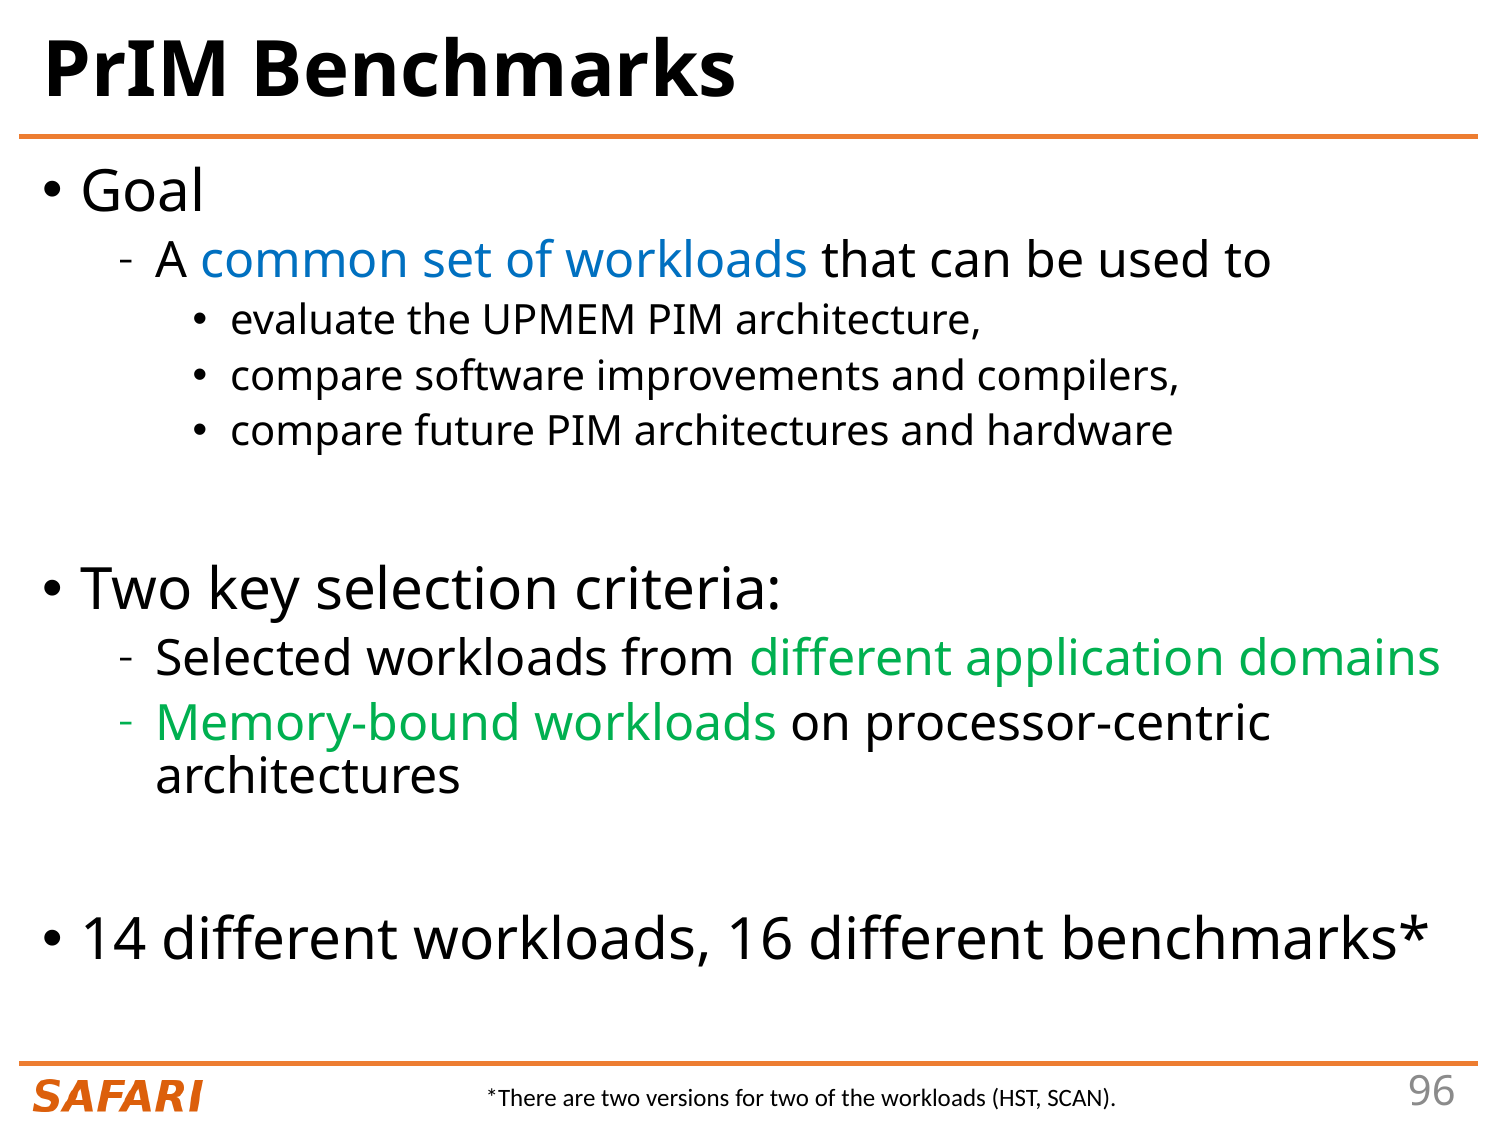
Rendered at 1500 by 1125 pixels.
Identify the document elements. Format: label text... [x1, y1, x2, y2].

title PrIM Benchmarks [27, 21, 1487, 122]
list Goal A common set of workloads that can be used to evaluate the UPMEM PIM architecture, compare software improvements and compilers, compare future PIM architectures and hardware Two key selection criteria: Selected workloads from different application domains Memory-bound workloads on processor-centric architectures 14 different workloads, 16 different benchmarks* [27, 153, 1468, 1022]
text_box *There are two versions for two of the workloads (HST, SCAN). [470, 1073, 1133, 1119]
picture [31, 1070, 209, 1122]
